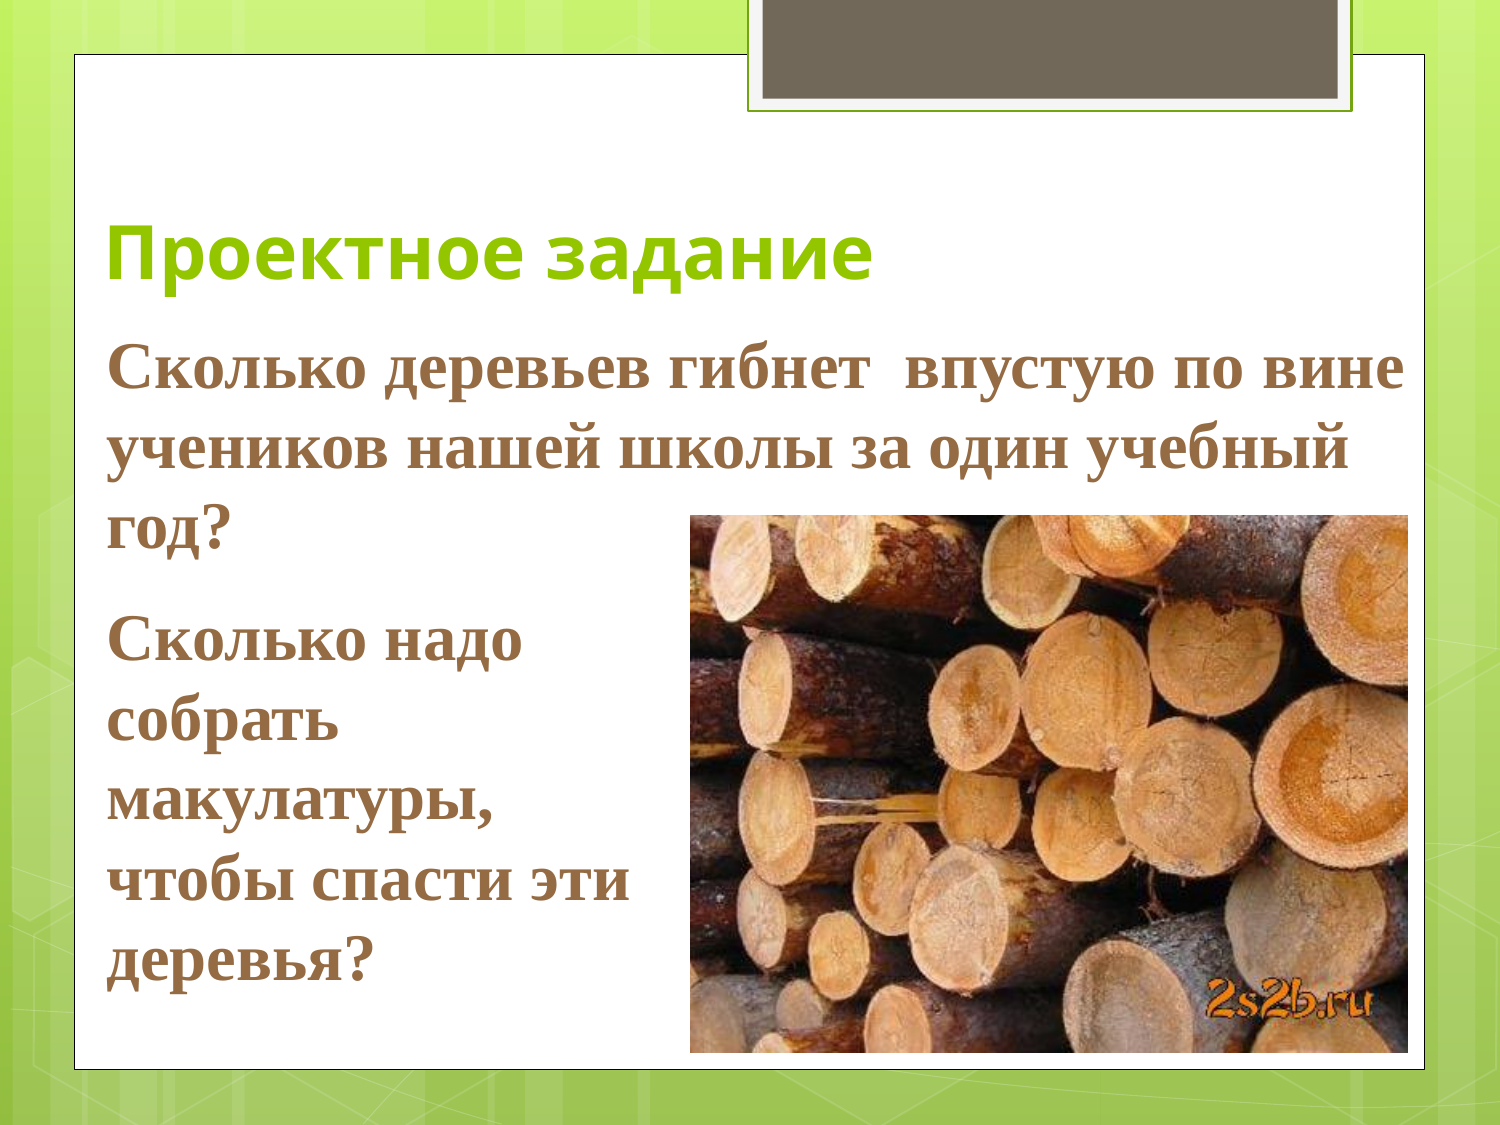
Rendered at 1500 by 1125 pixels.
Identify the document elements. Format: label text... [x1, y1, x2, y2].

title Проектное задание [88, 137, 1447, 303]
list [690, 514, 1408, 1053]
text_box Сколько деревьев гибнет впустую по вине учеников нашей школы за один учебный год? [91, 314, 1427, 650]
text_box Сколько надо собрать макулатуры, чтобы спасти эти деревья? [91, 586, 680, 1001]
